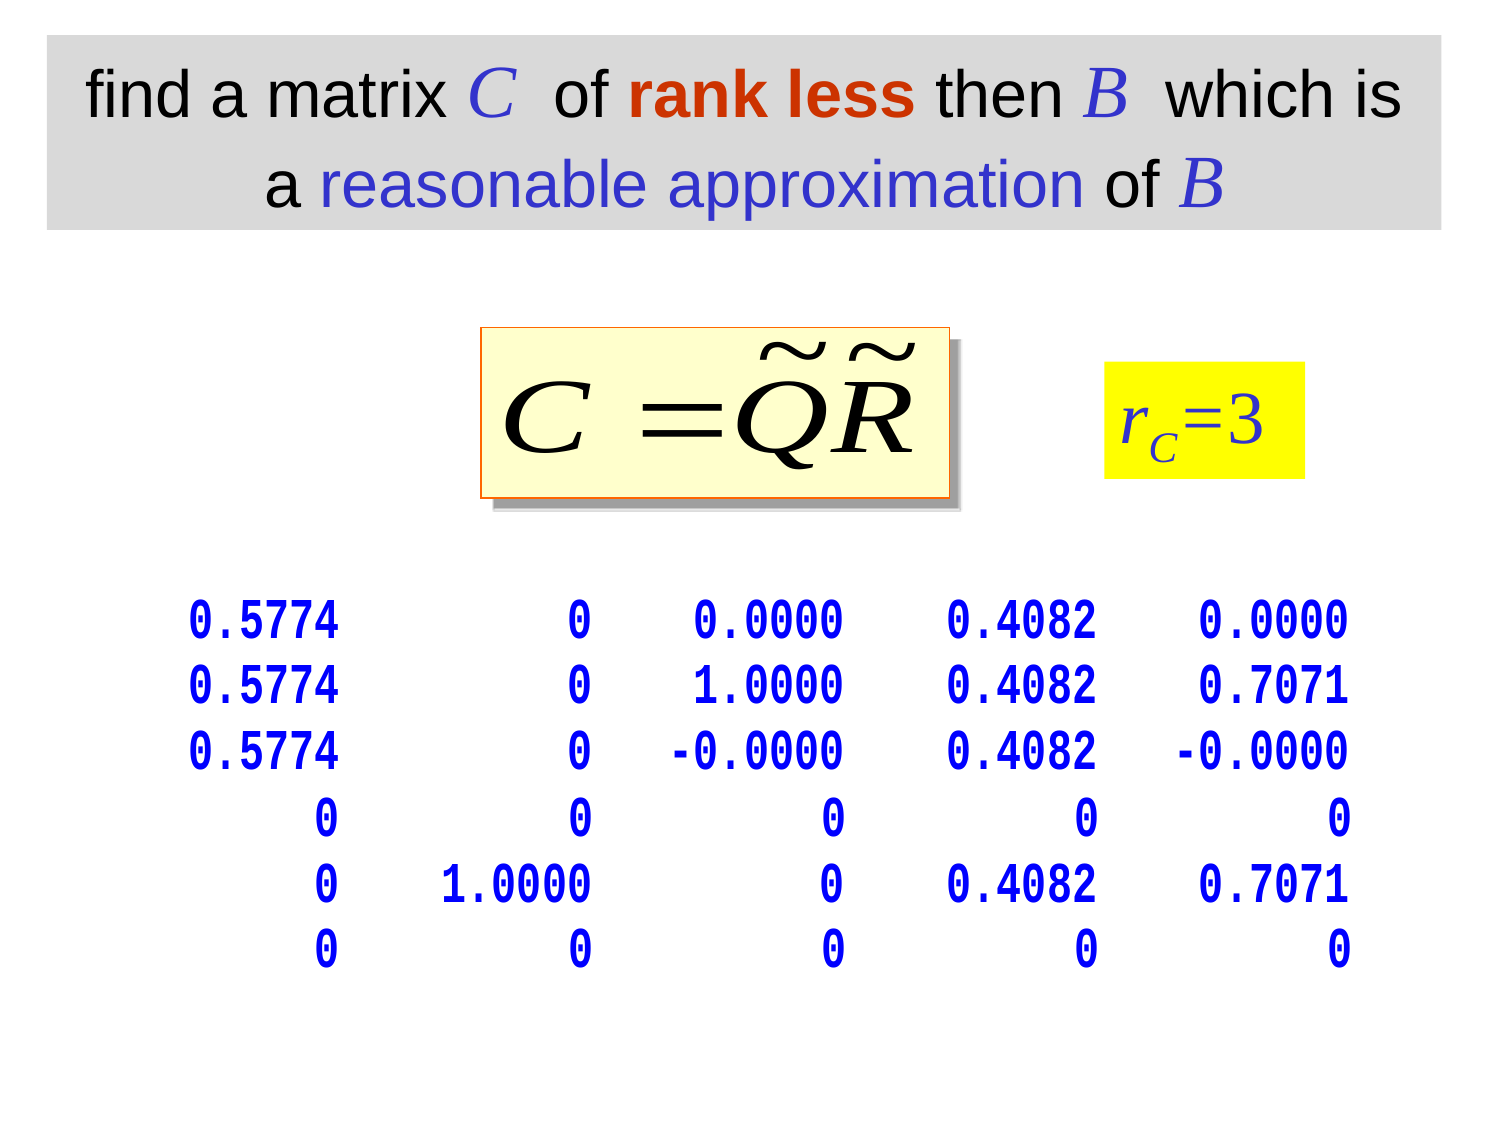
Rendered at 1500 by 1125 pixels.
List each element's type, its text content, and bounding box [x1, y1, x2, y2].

text_box rC=3 [1104, 361, 1306, 479]
text_box find a matrix C of rank less then B which is a reasonable approximation of B [46, 35, 1442, 230]
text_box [87, 590, 1413, 991]
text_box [481, 327, 949, 498]
